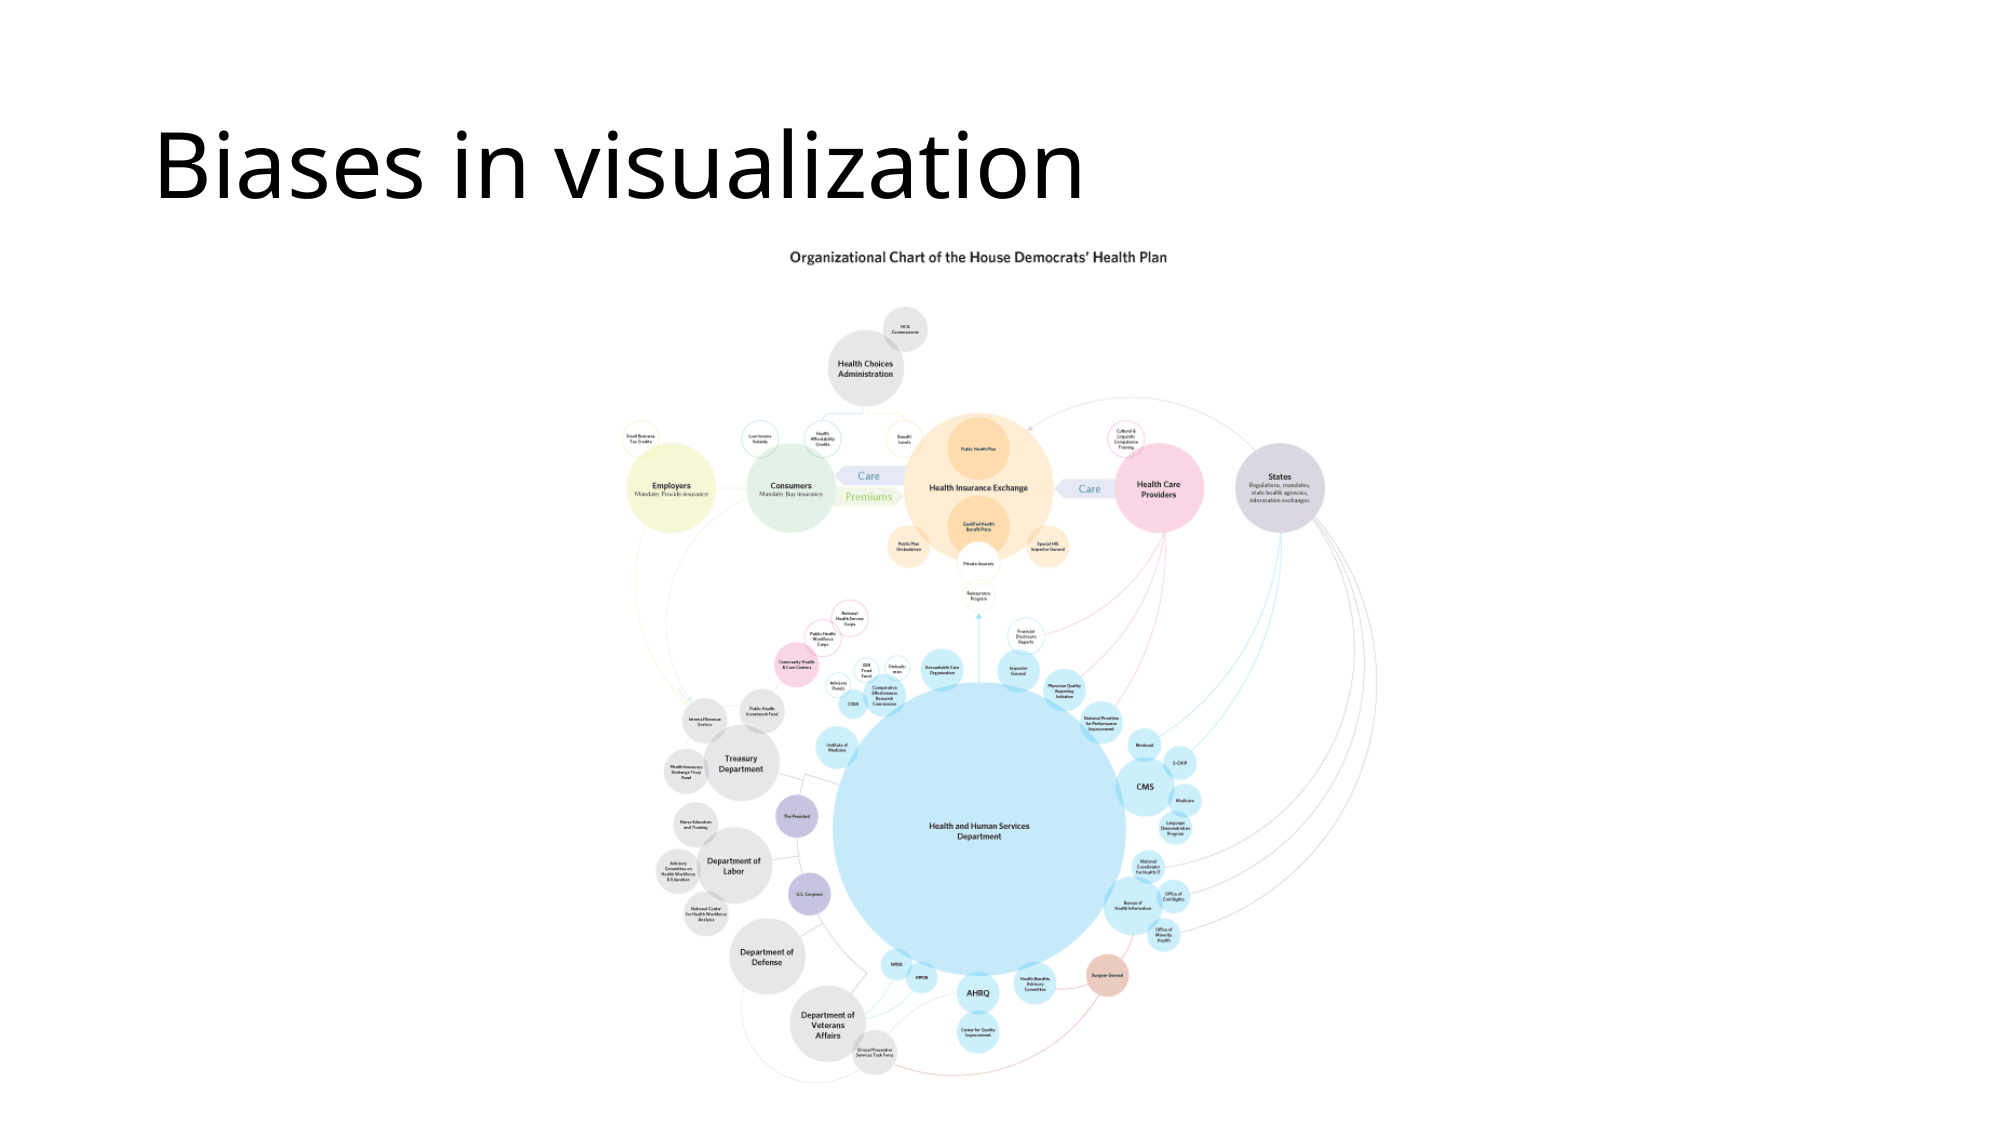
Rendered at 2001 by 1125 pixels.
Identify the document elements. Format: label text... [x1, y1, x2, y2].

title Biases in visualization [137, 59, 1863, 278]
picture [621, 245, 1378, 1095]
